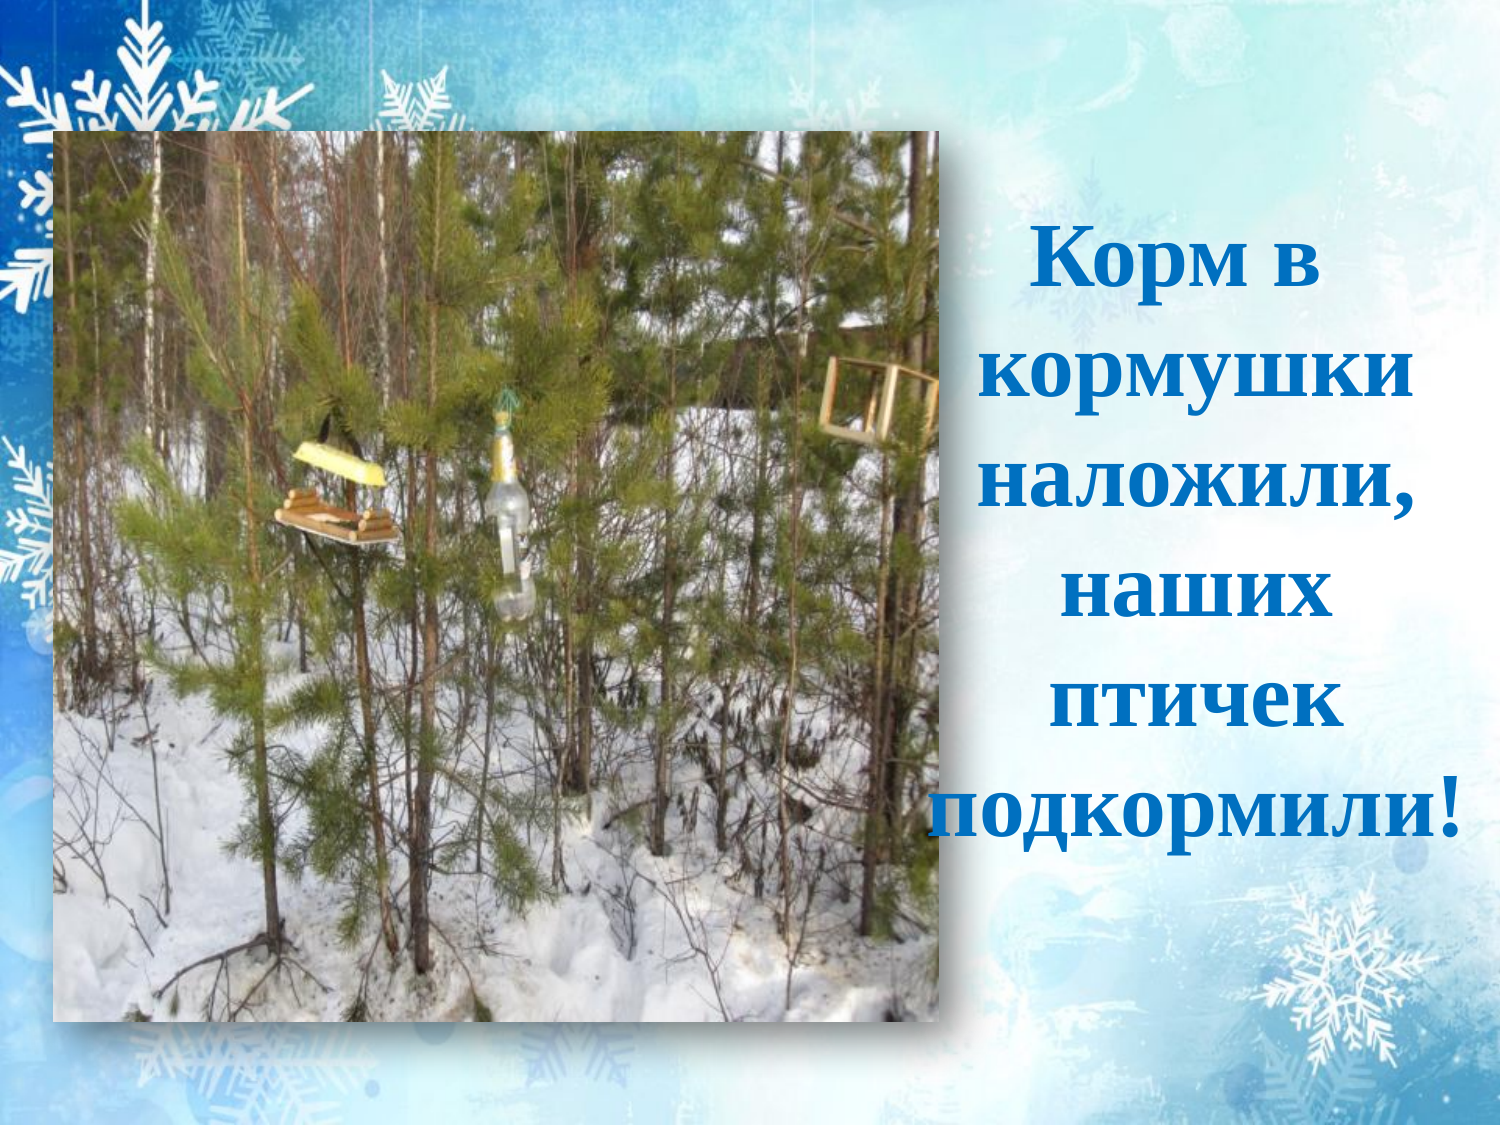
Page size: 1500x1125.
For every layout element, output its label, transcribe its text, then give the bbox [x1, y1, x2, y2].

picture [0, 0, 1500, 1125]
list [52, 130, 940, 1022]
list Корм в кормушки наложили, наших птичек подкормили! [943, 187, 1500, 1005]
